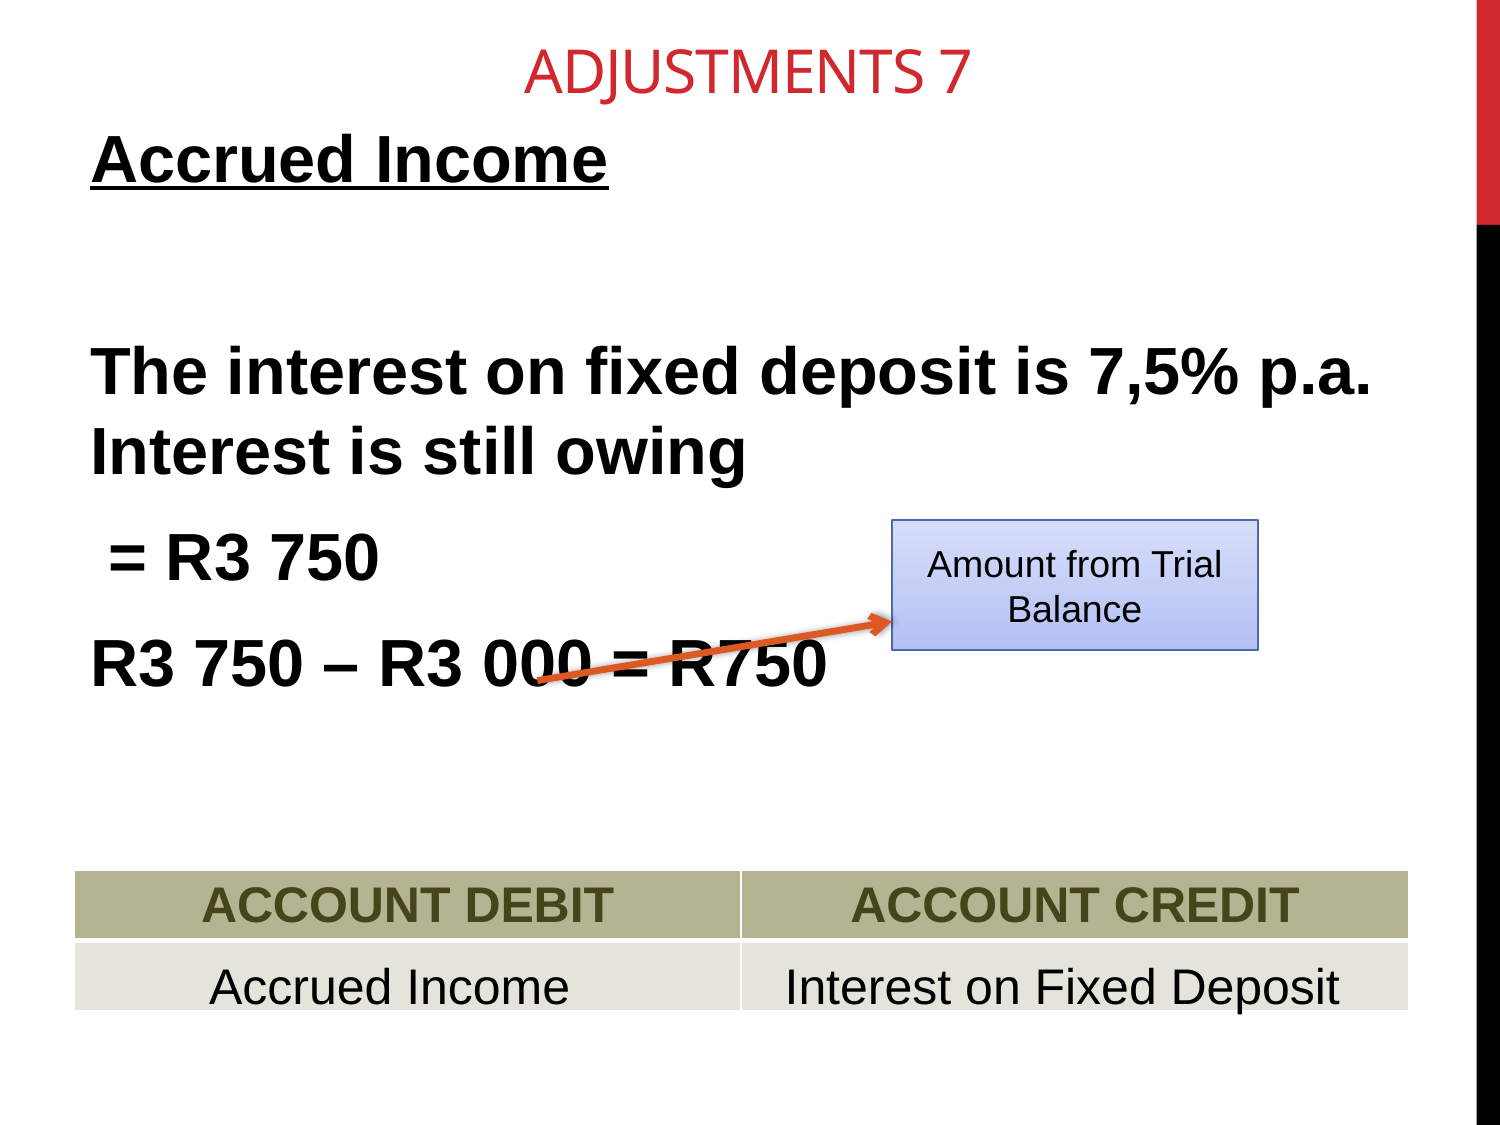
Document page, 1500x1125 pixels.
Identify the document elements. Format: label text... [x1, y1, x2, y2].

table_cell [75, 943, 740, 1010]
text_box Interest on Fixed Deposit [737, 947, 1388, 1022]
text_box Amount from Trial Balance [891, 519, 1259, 651]
table_header ACCOUNT DEBIT [75, 871, 740, 938]
table_header ACCOUNT CREDIT [742, 871, 1408, 938]
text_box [536, 620, 893, 682]
text_box Accrued Income [64, 947, 715, 1022]
table_cell [742, 943, 1408, 1010]
title ADJUSTMENTS 7 [75, 25, 1424, 114]
